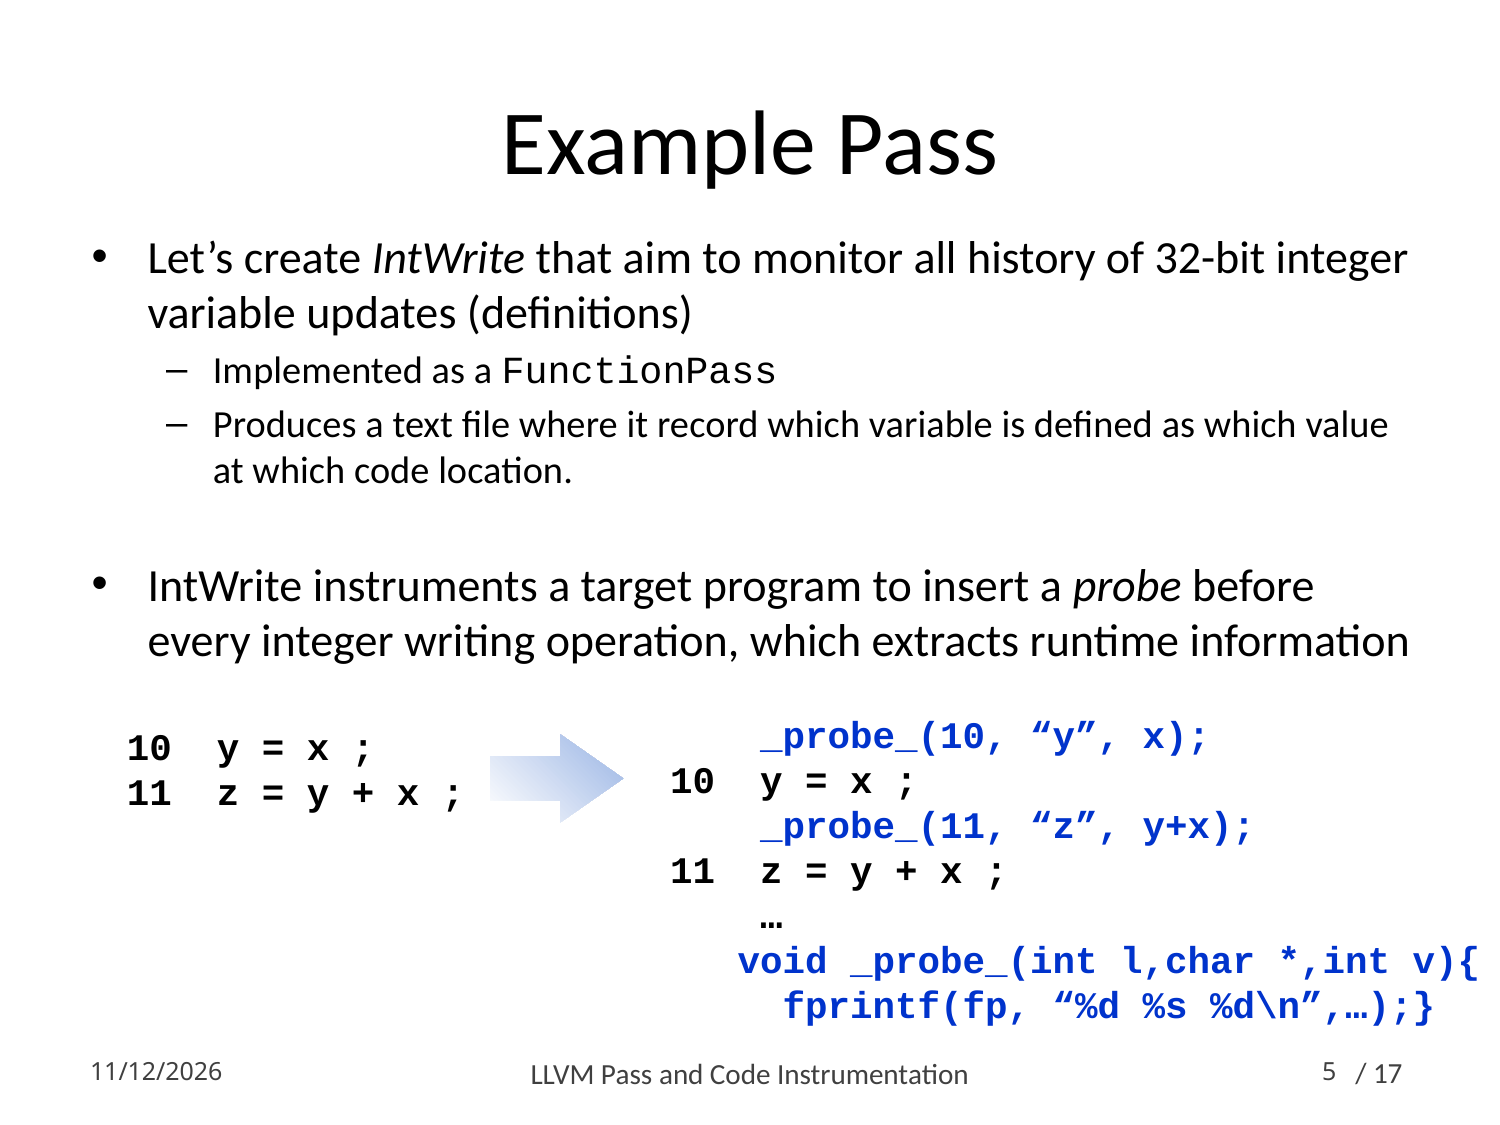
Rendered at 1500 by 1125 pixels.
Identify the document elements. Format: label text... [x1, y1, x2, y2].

text_box 10 y = x ; 11 z = y + x ; [112, 715, 632, 821]
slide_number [75, 1042, 240, 1103]
slide_number 5 [1281, 1042, 1352, 1103]
text_box _probe_(10, “y”, x); 10 y = x ; _probe_(11, “z”, y+x); 11 z = y + x ; … void _probe_(int l,char *,int v){ fprintf(fp, “%d %s %d\n”,…);} [655, 704, 1500, 1034]
title Example Pass [75, 67, 1425, 209]
footer LLVM Pass and Code Instrumentation [240, 1042, 1260, 1103]
list Let’s create IntWrite that aim to monitor all history of 32-bit integer variable updates (definitions) Implemented as a FunctionPass Produces a text file where it record which variable is defined as which value at which code location. IntWrite instruments a target program to insert a probe before every integer writing operation, which extracts runtime information [76, 219, 1436, 698]
text_box [488, 732, 626, 825]
